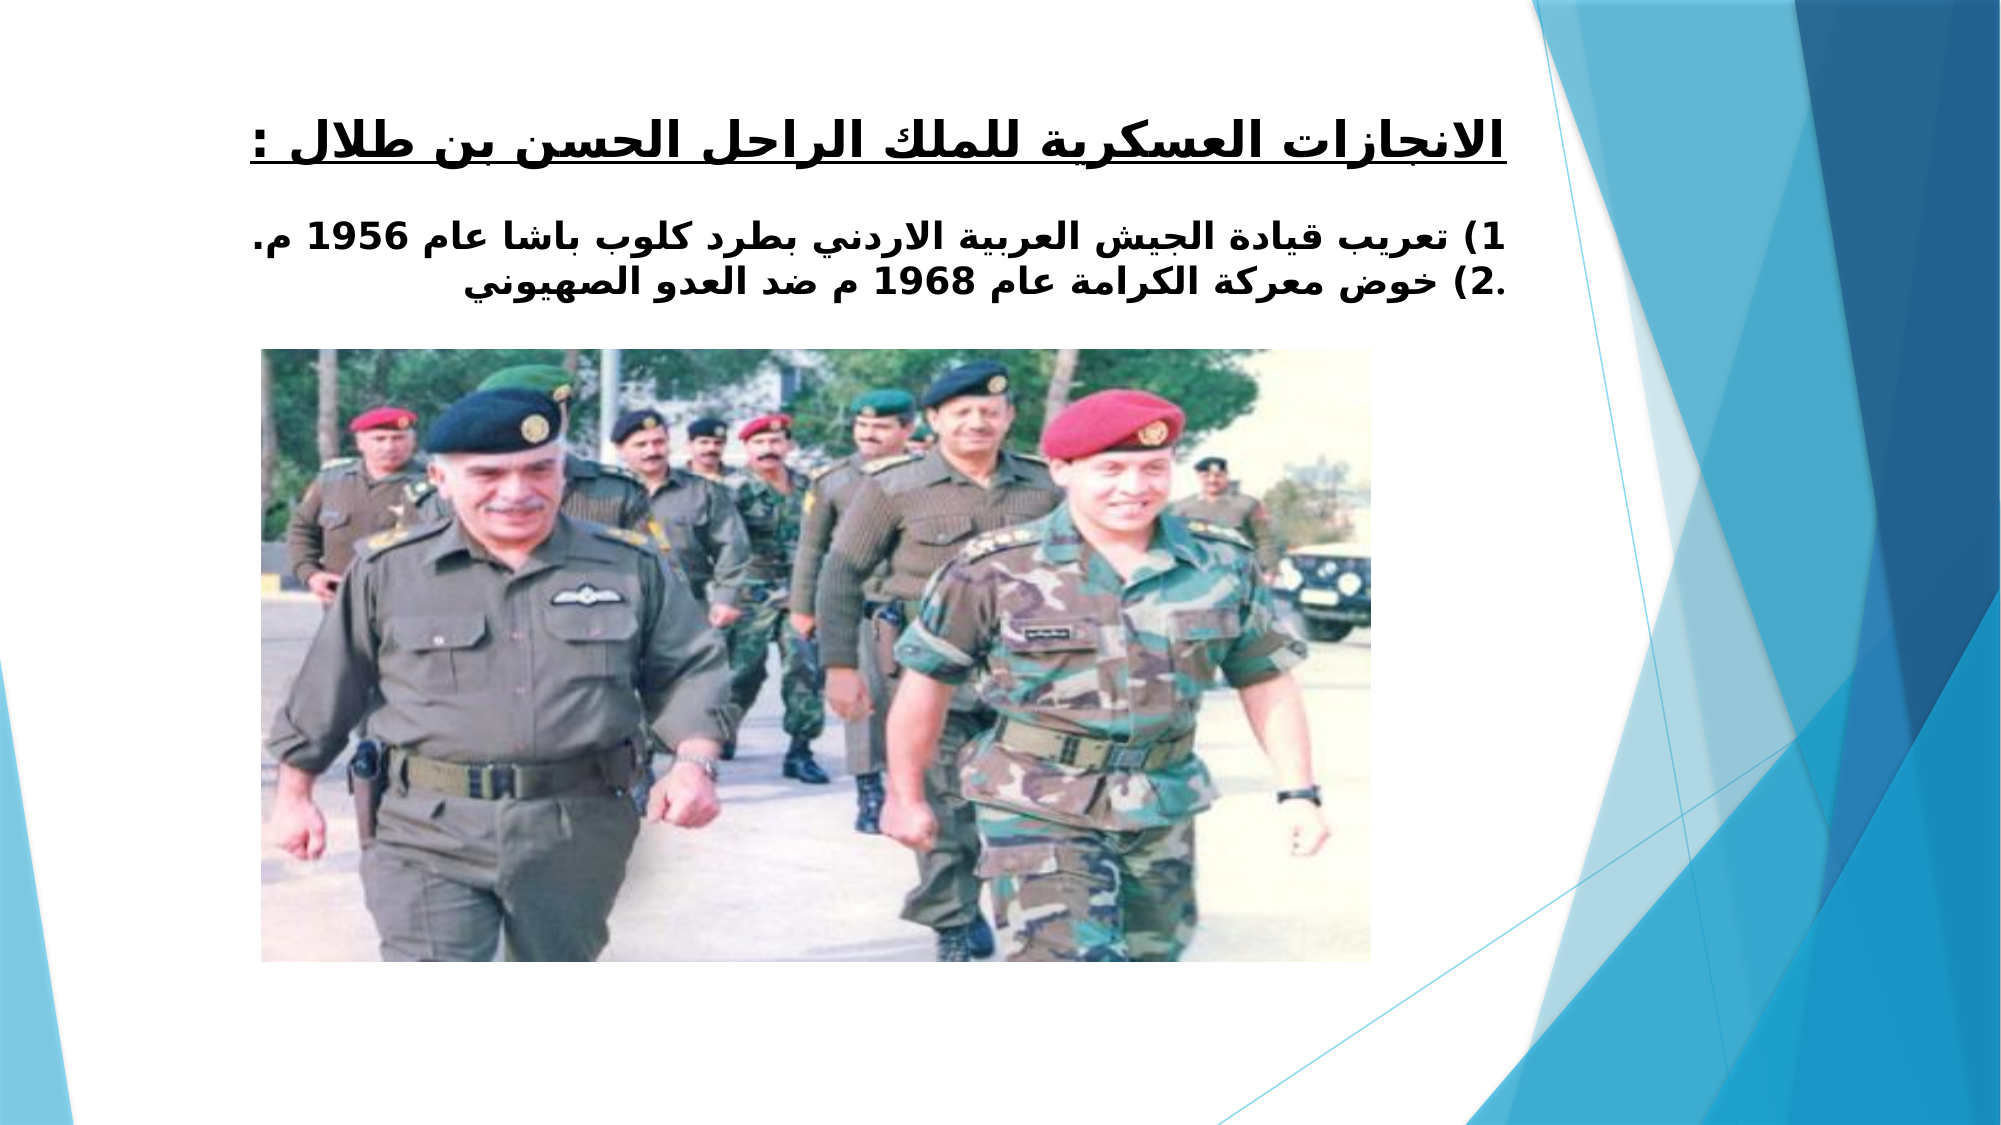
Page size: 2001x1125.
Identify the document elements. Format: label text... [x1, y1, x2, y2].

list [261, 348, 1372, 963]
title الانجازات العسكرية للملك الراحل الحسن بن طلال : 1) تعريب قيادة الجيش العربية الاردني بطرد كلوب باشا عام 1956 م. 2) خوض معركة الكرامة عام 1968 م ضد العدو الصهيوني. [111, 99, 1522, 317]
